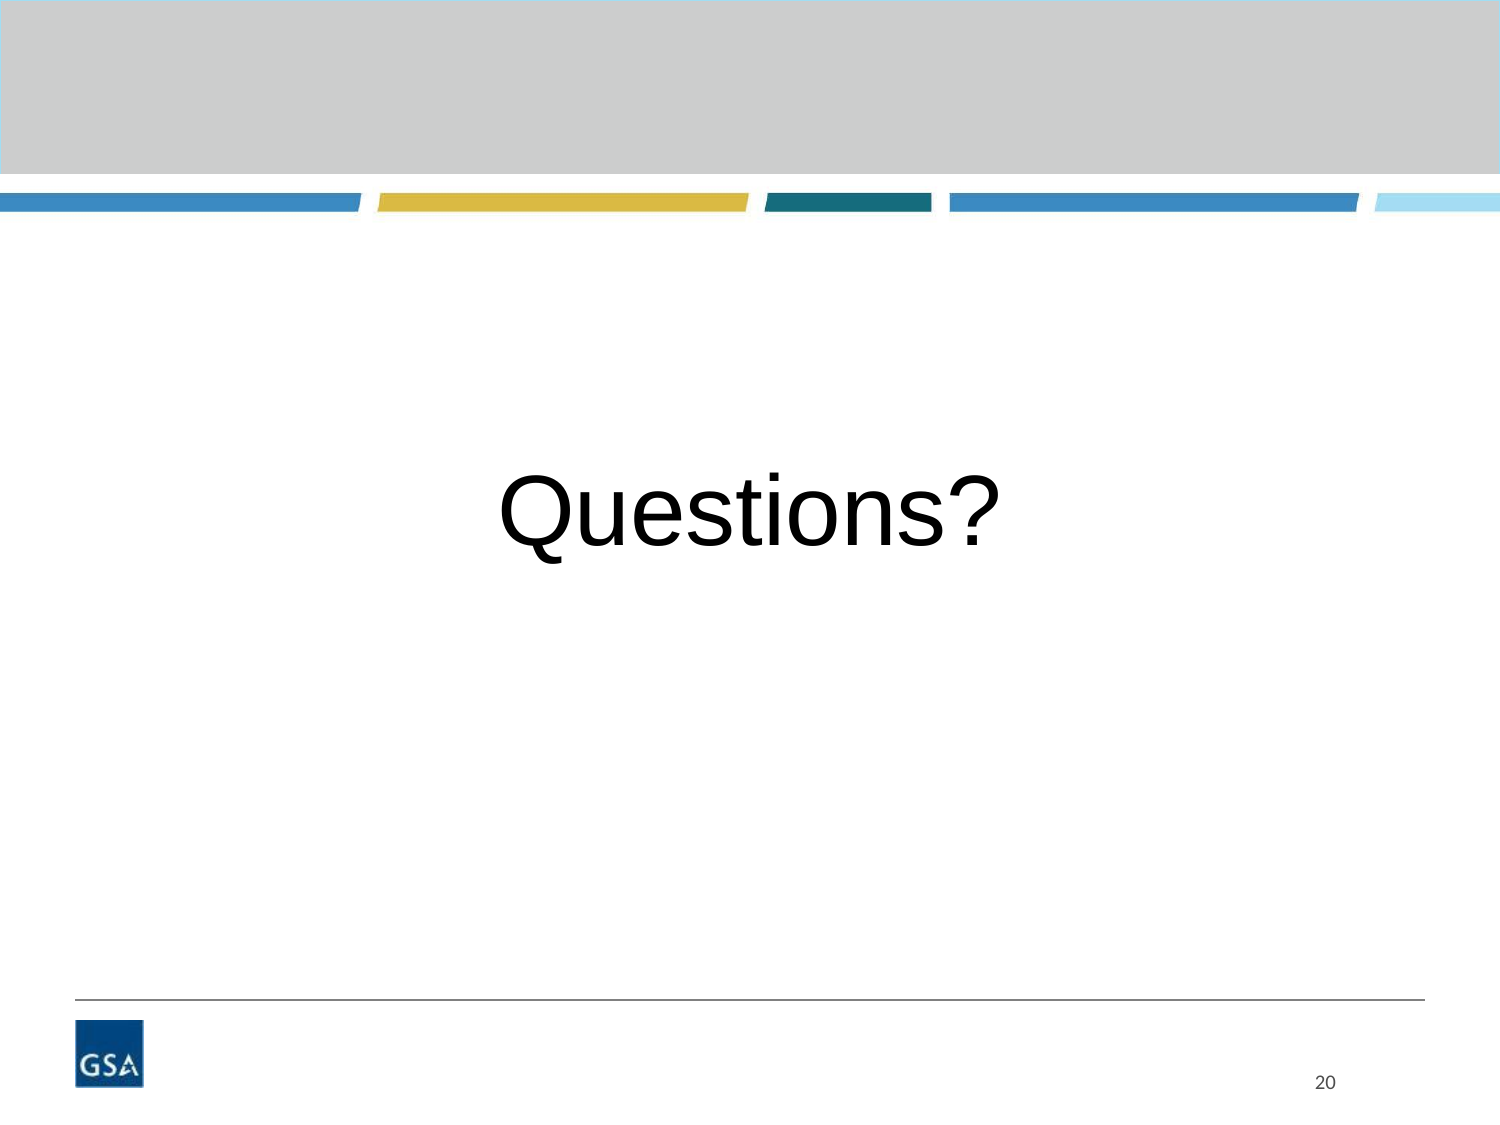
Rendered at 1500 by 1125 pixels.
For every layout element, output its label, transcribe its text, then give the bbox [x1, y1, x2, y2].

picture [0, 174, 1500, 475]
picture [75, 1020, 144, 1088]
slide_number 20 [1299, 1054, 1413, 1125]
list Questions? [112, 237, 1388, 950]
